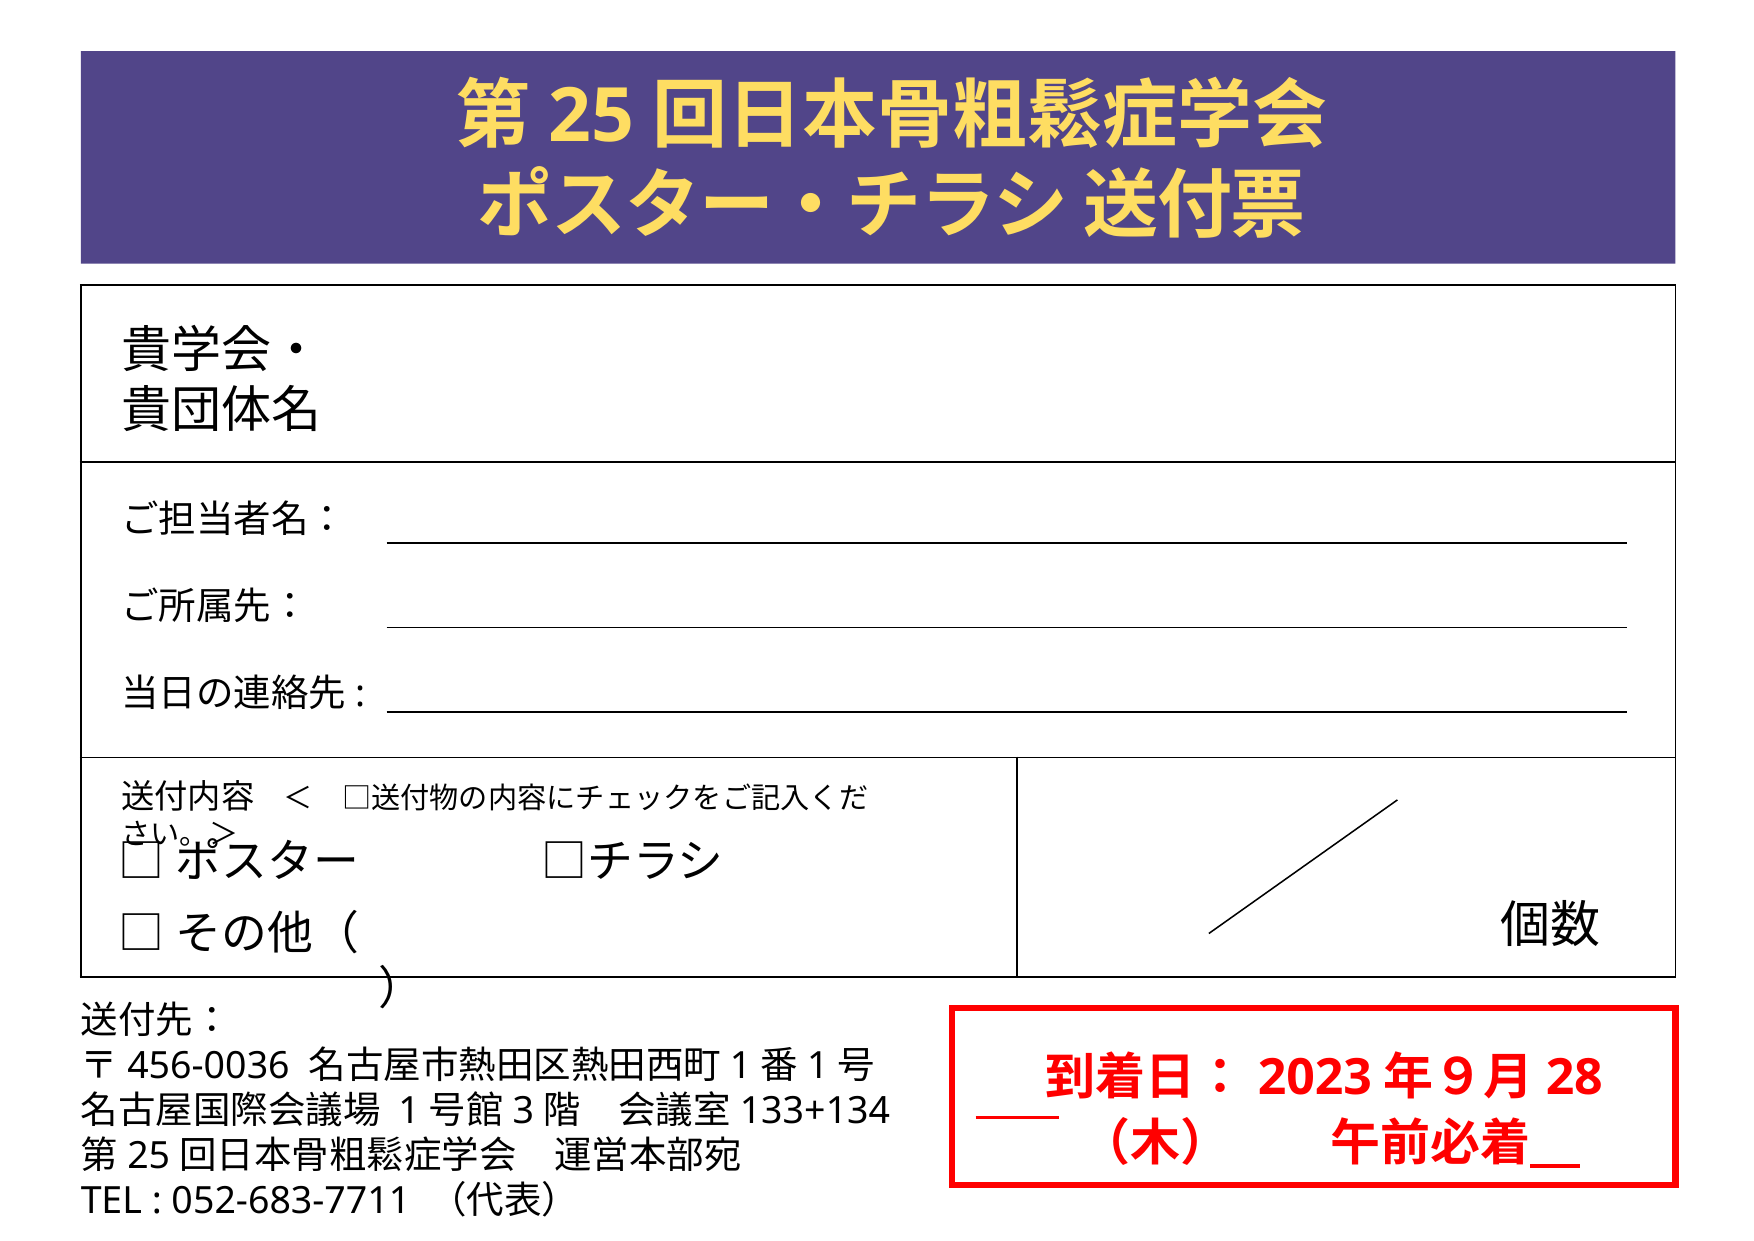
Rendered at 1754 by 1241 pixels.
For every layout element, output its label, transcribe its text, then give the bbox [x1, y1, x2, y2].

text_box 到着日：2023年９月28（木） 午前必着 [960, 1030, 1700, 1178]
table_cell [1018, 758, 1675, 976]
text_box 第25回日本骨粗鬆症学会 ポスター・チラシ 送付票 [110, 58, 1673, 254]
text_box [80, 51, 1676, 264]
text_box 送付内容 ＜ □送付物の内容にチェックをご記入ください。＞ [121, 774, 878, 831]
text_box □ポスター □チラシ □その他（ ） [118, 831, 1008, 959]
text_box ご担当者名： ご所属先： 当日の連絡先: [121, 495, 369, 739]
table_cell [82, 758, 1016, 976]
title 送付先： 〒456-0036 名古屋市熱田区熱田西町1番1号 名古屋国際会議場 1号館3階 会議室133+134 第25回日本骨粗鬆症学会 運営本部宛 TEL : 052-683-7711 （代表） [80, 995, 909, 1235]
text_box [1208, 799, 1398, 934]
text_box 貴学会・ 貴団体名 [121, 317, 357, 436]
table_cell [82, 463, 1675, 757]
text_box [952, 1007, 1676, 1185]
text_box 個数 [1500, 892, 1674, 969]
table_header [82, 286, 1675, 461]
